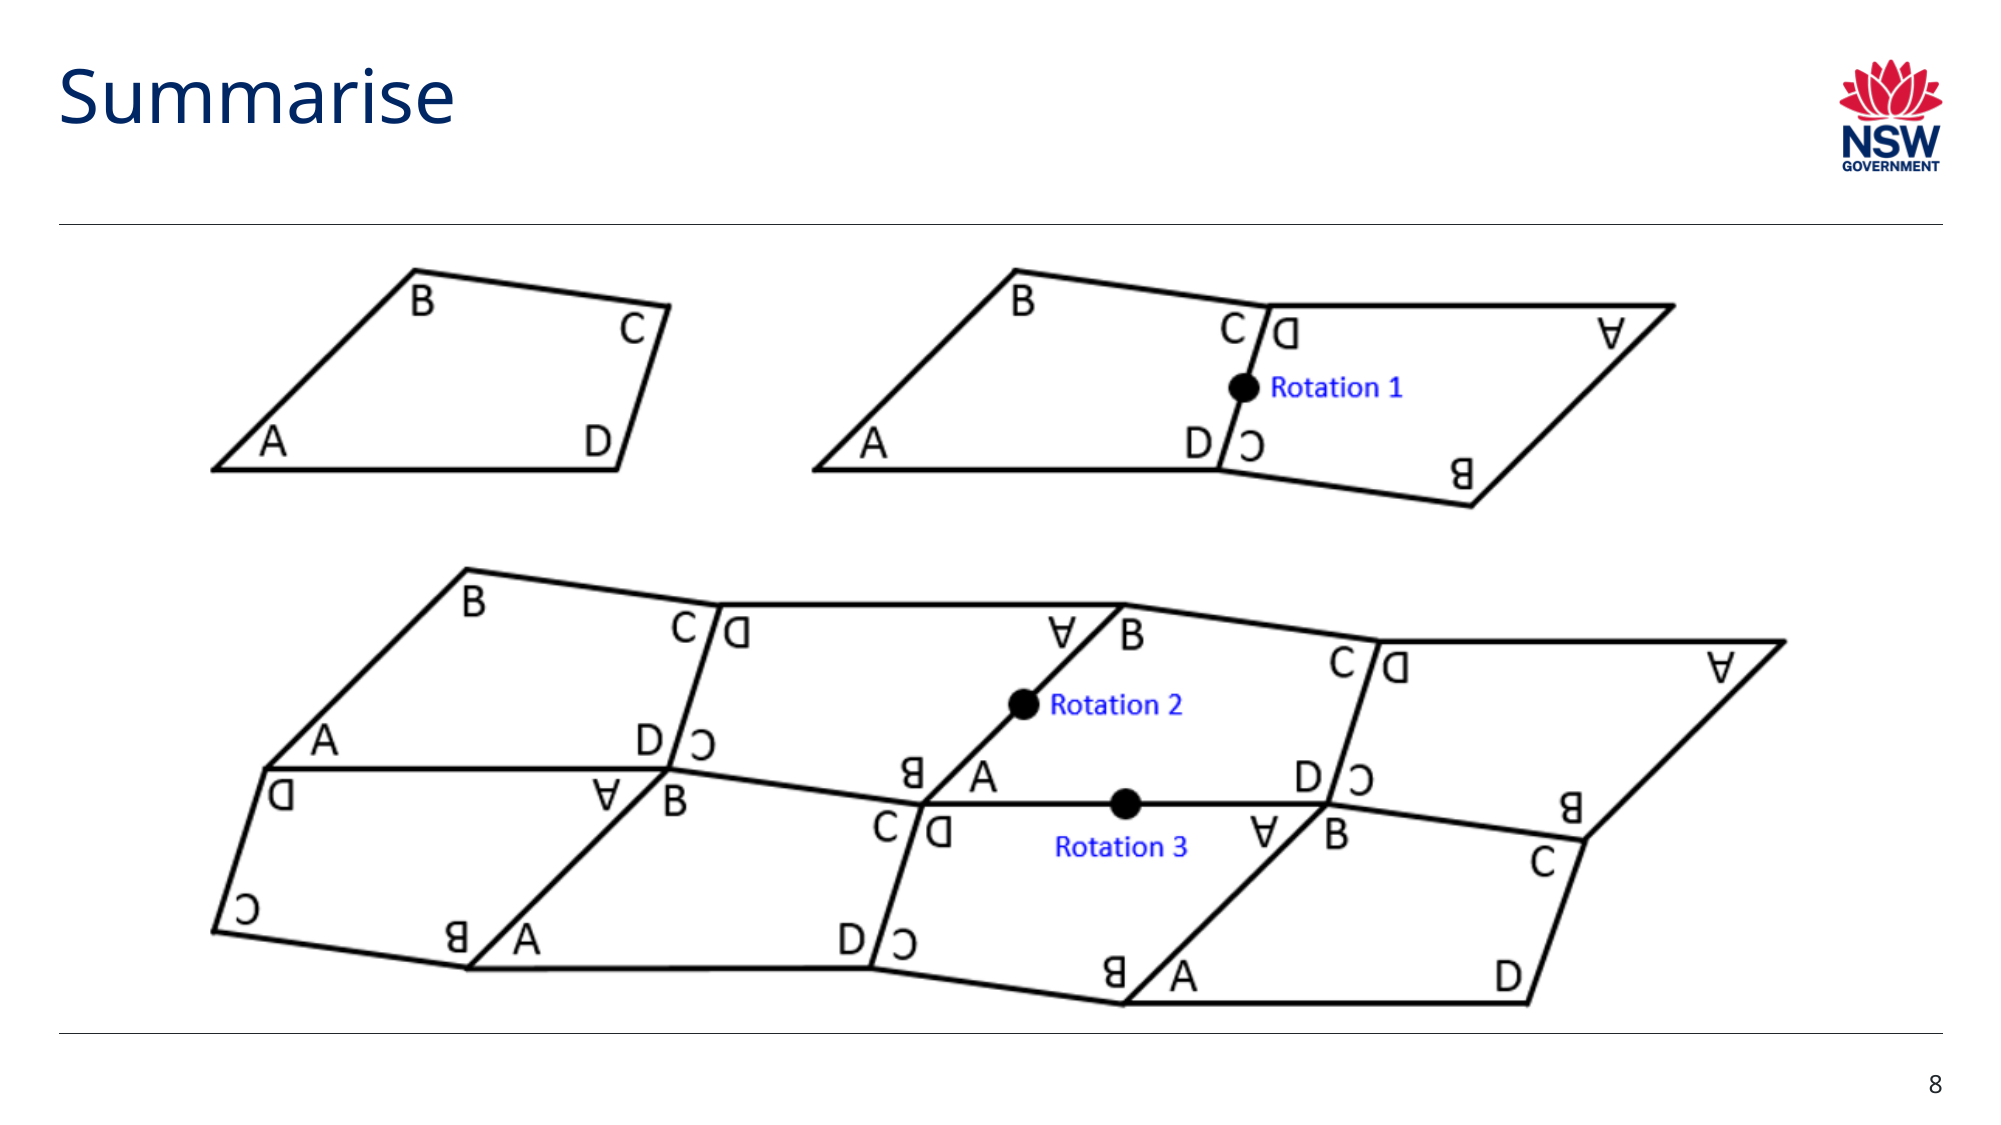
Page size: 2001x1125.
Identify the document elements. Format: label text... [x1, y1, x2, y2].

picture [209, 265, 1793, 1010]
slide_number 8 [1824, 1068, 1943, 1099]
picture [1839, 59, 1943, 172]
title Summarise [59, 59, 1713, 149]
